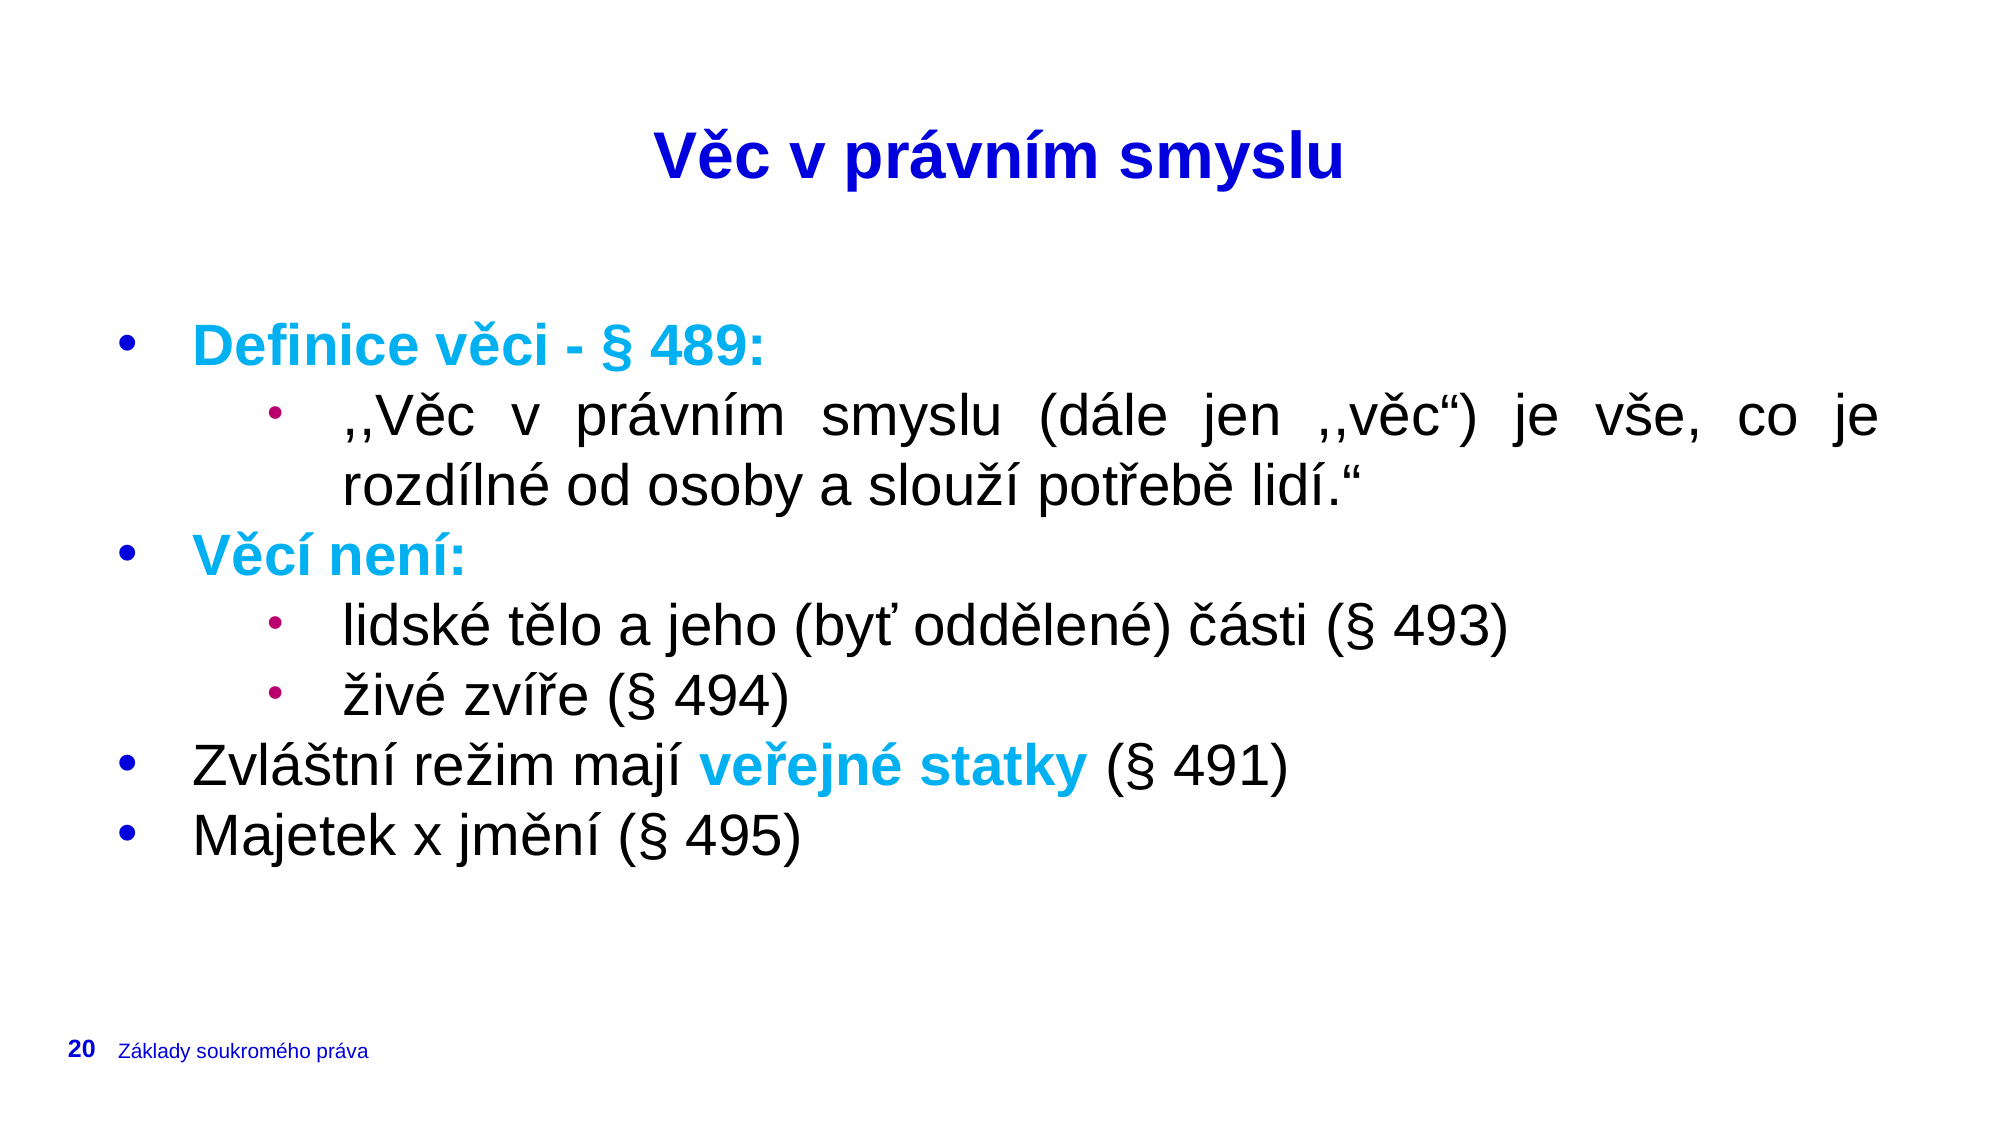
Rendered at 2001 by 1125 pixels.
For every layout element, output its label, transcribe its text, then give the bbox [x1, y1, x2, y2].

slide_number 20 [67, 1021, 119, 1063]
list Definice věci - § 489: ,,Věc v právním smyslu (dále jen ,,věc“) je vše, co je rozdílné od osoby a slouží potřebě lidí.“ Věcí není: lidské tělo a jeho (byť oddělené) části (§ 493) živé zvíře (§ 494) Zvláštní režim mají veřejné statky (§ 491) Majetek x jmění (§ 495) [117, 307, 1882, 957]
footer Základy soukromého práva [119, 1021, 1418, 1063]
title Věc v právním smyslu [118, 118, 1883, 193]
